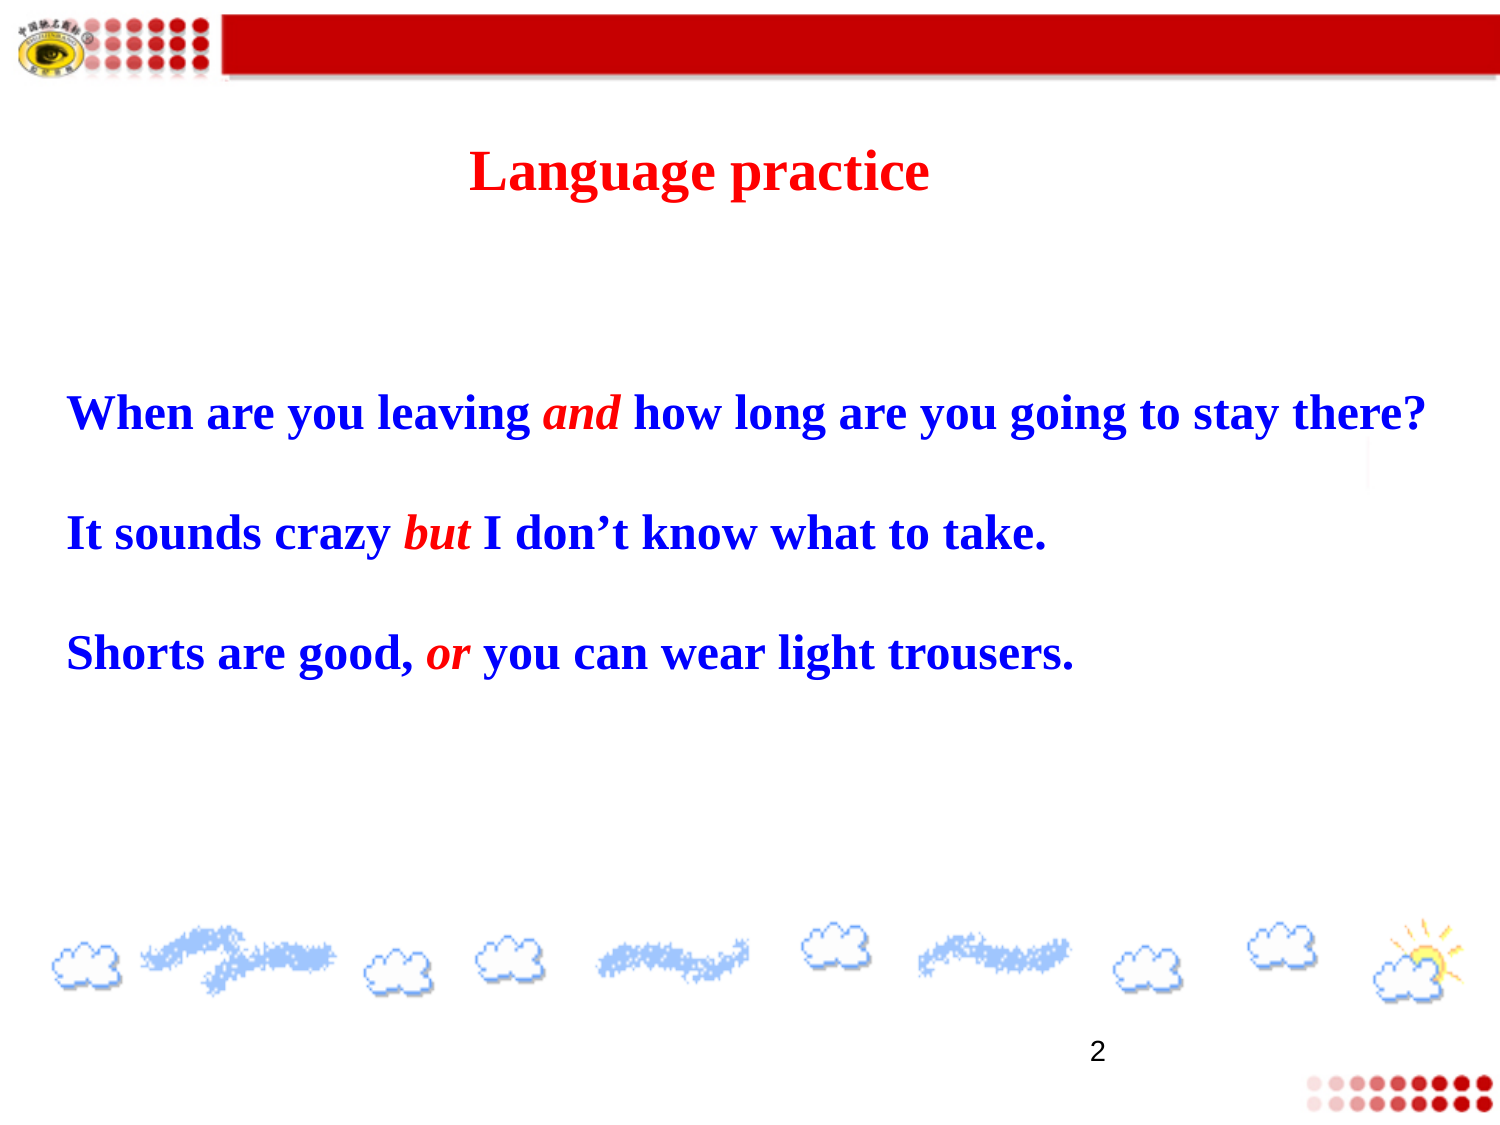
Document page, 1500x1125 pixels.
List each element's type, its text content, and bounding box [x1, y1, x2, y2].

slide_number 2 [1074, 1024, 1425, 1103]
picture [0, 0, 1500, 1125]
text_box Language practice [454, 125, 1058, 210]
text_box When are you leaving and how long are you going to stay there? It sounds crazy but I don’t know what to take. Shorts are good, or you can wear light trousers. [30, 287, 1448, 713]
